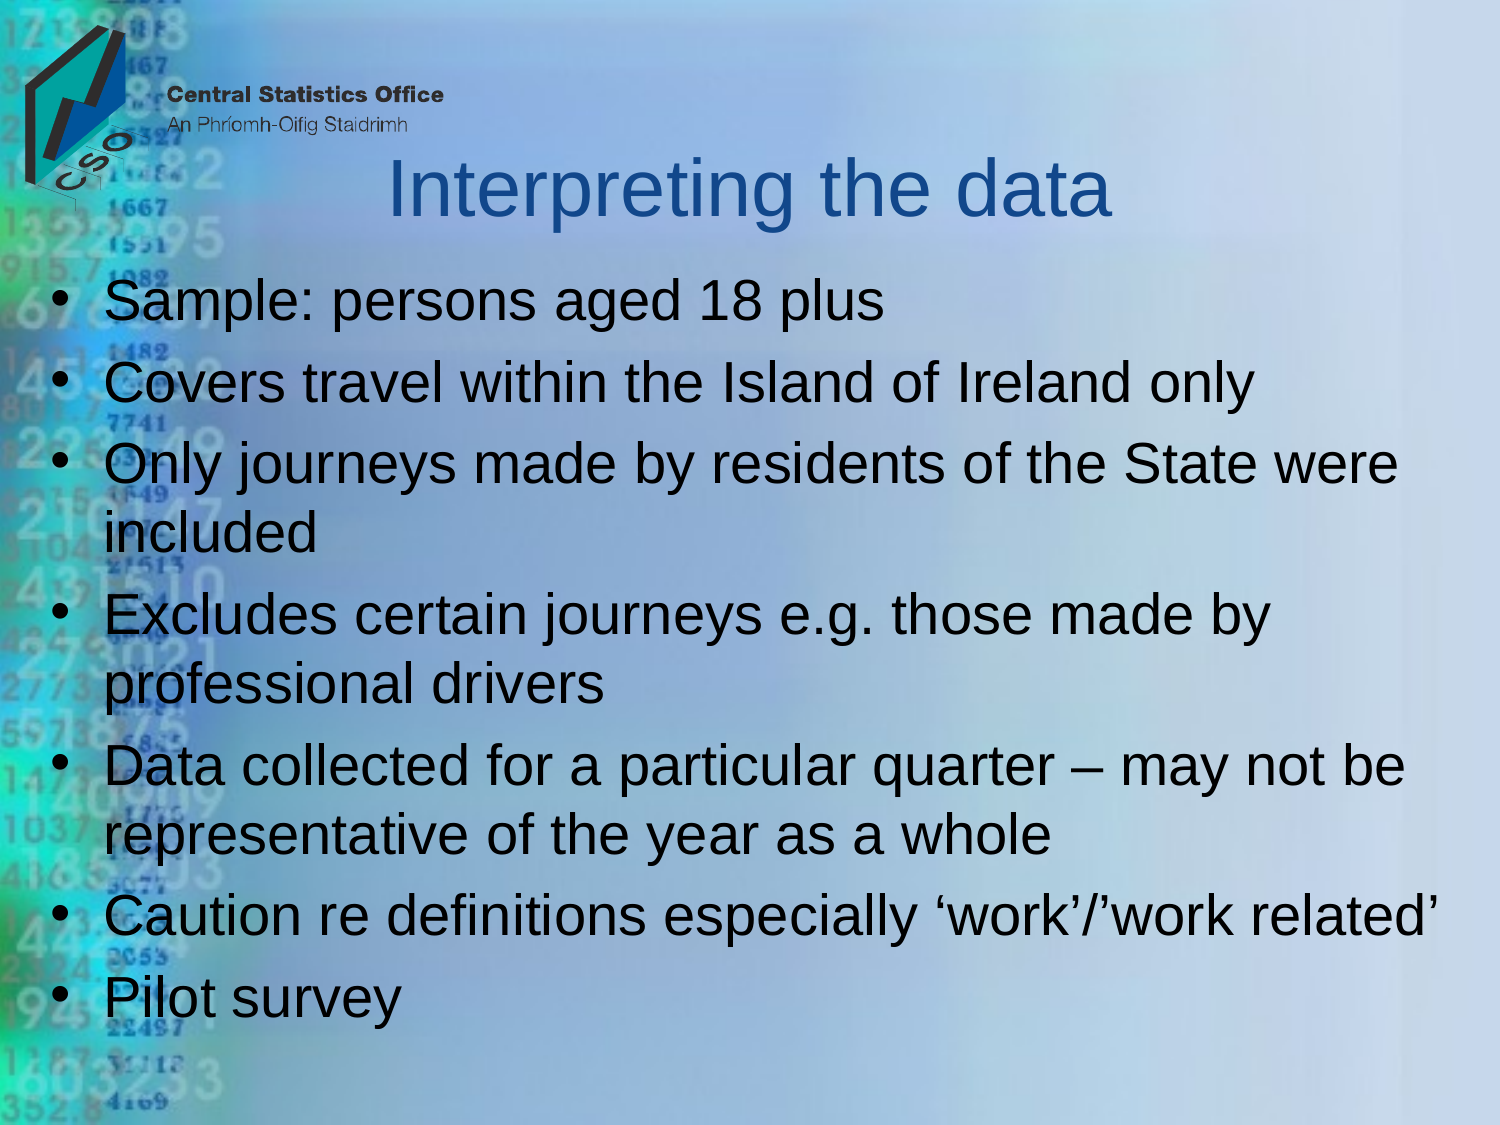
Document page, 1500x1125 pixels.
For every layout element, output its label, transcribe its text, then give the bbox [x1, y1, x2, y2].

title Interpreting the data [35, 113, 1465, 255]
picture [0, 0, 1500, 1125]
list Sample: persons aged 18 plus Covers travel within the Island of Ireland only Only journeys made by residents of the State were included Excludes certain journeys e.g. those made by professional drivers Data collected for a particular quarter – may not be representative of the year as a whole Caution re definitions especially ‘work’/’work related’ Pilot survey [35, 255, 1465, 1083]
